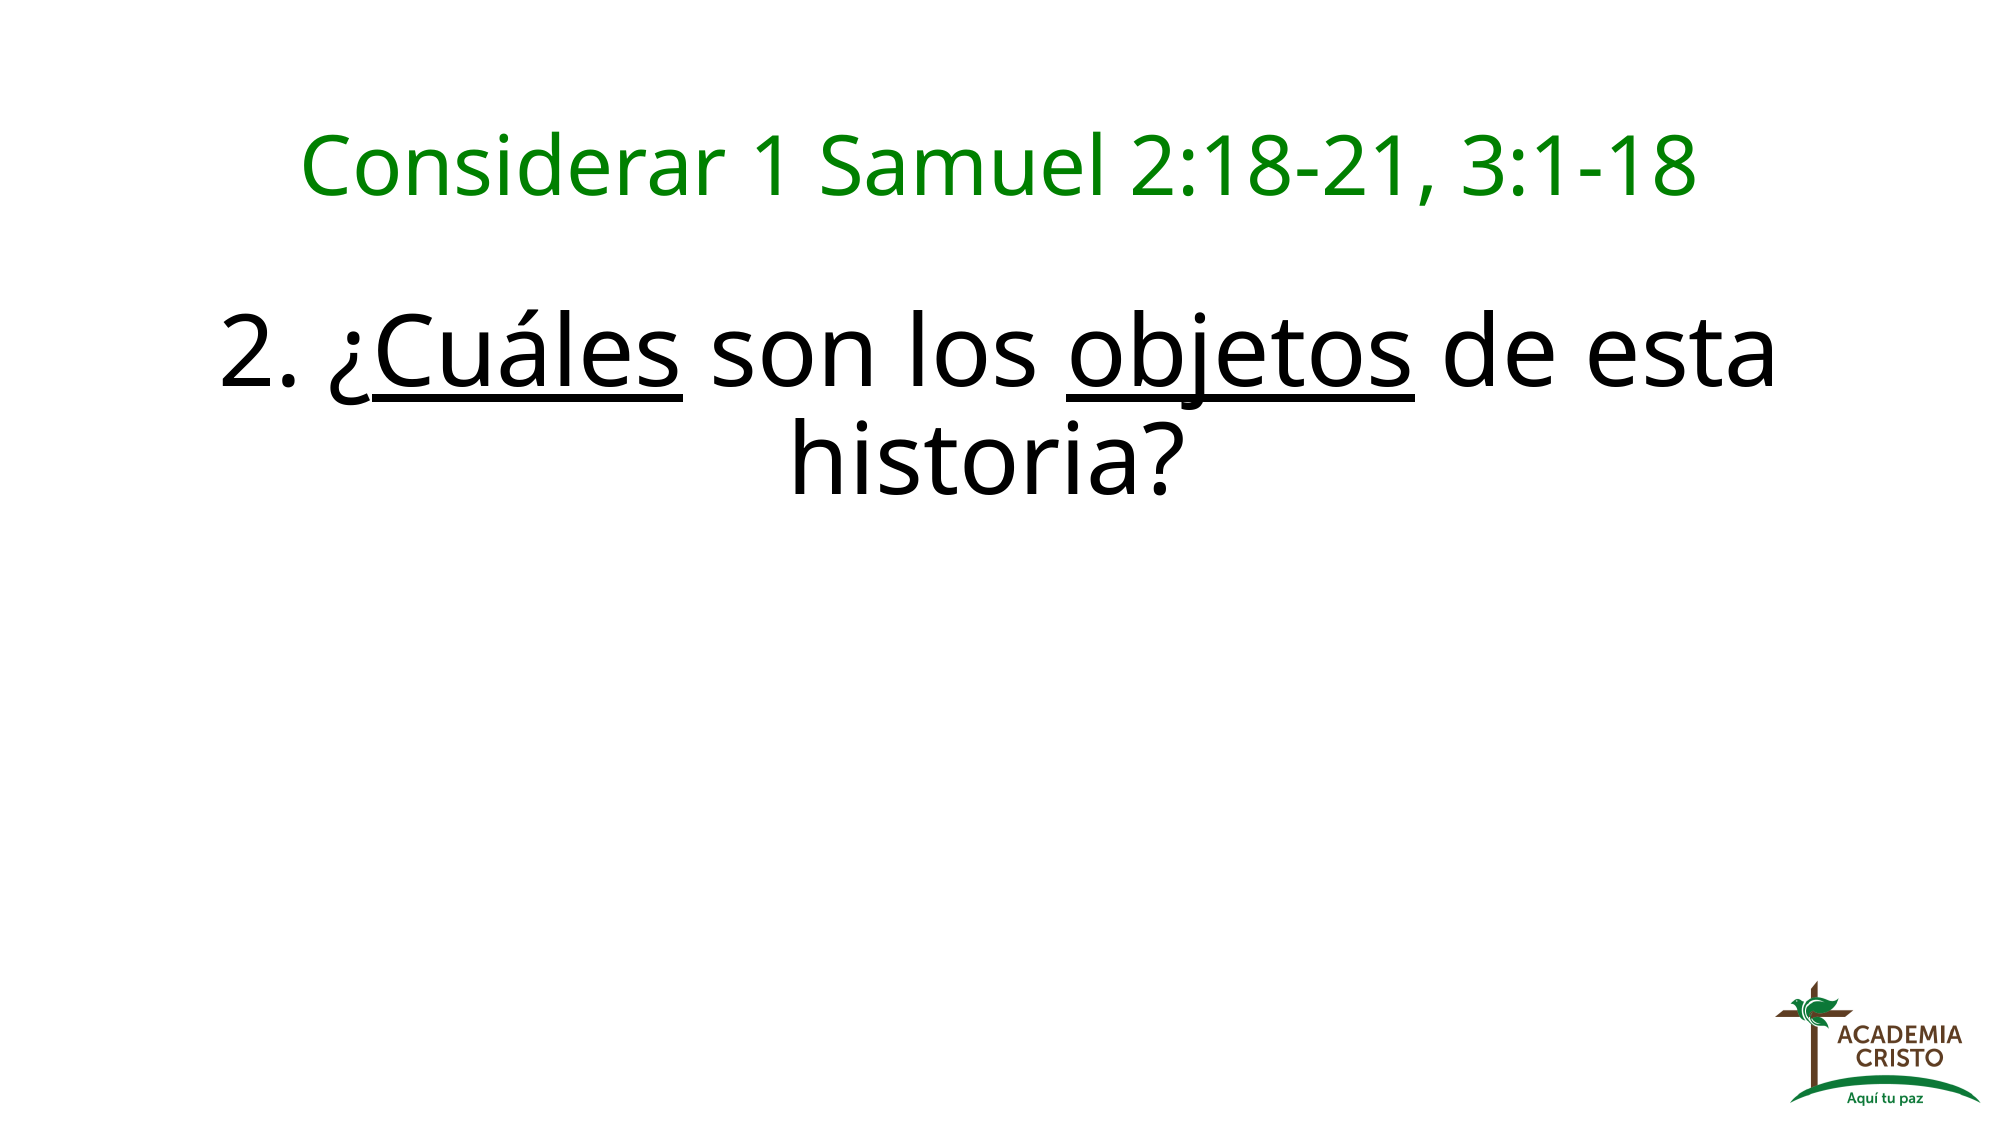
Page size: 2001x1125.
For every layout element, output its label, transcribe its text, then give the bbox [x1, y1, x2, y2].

list 2. ¿Cuáles son los objetos de esta historia? [137, 299, 1863, 517]
title Considerar 1 Samuel 2:18-21, 3:1-18 [137, 59, 1863, 278]
picture [1759, 972, 2000, 1125]
